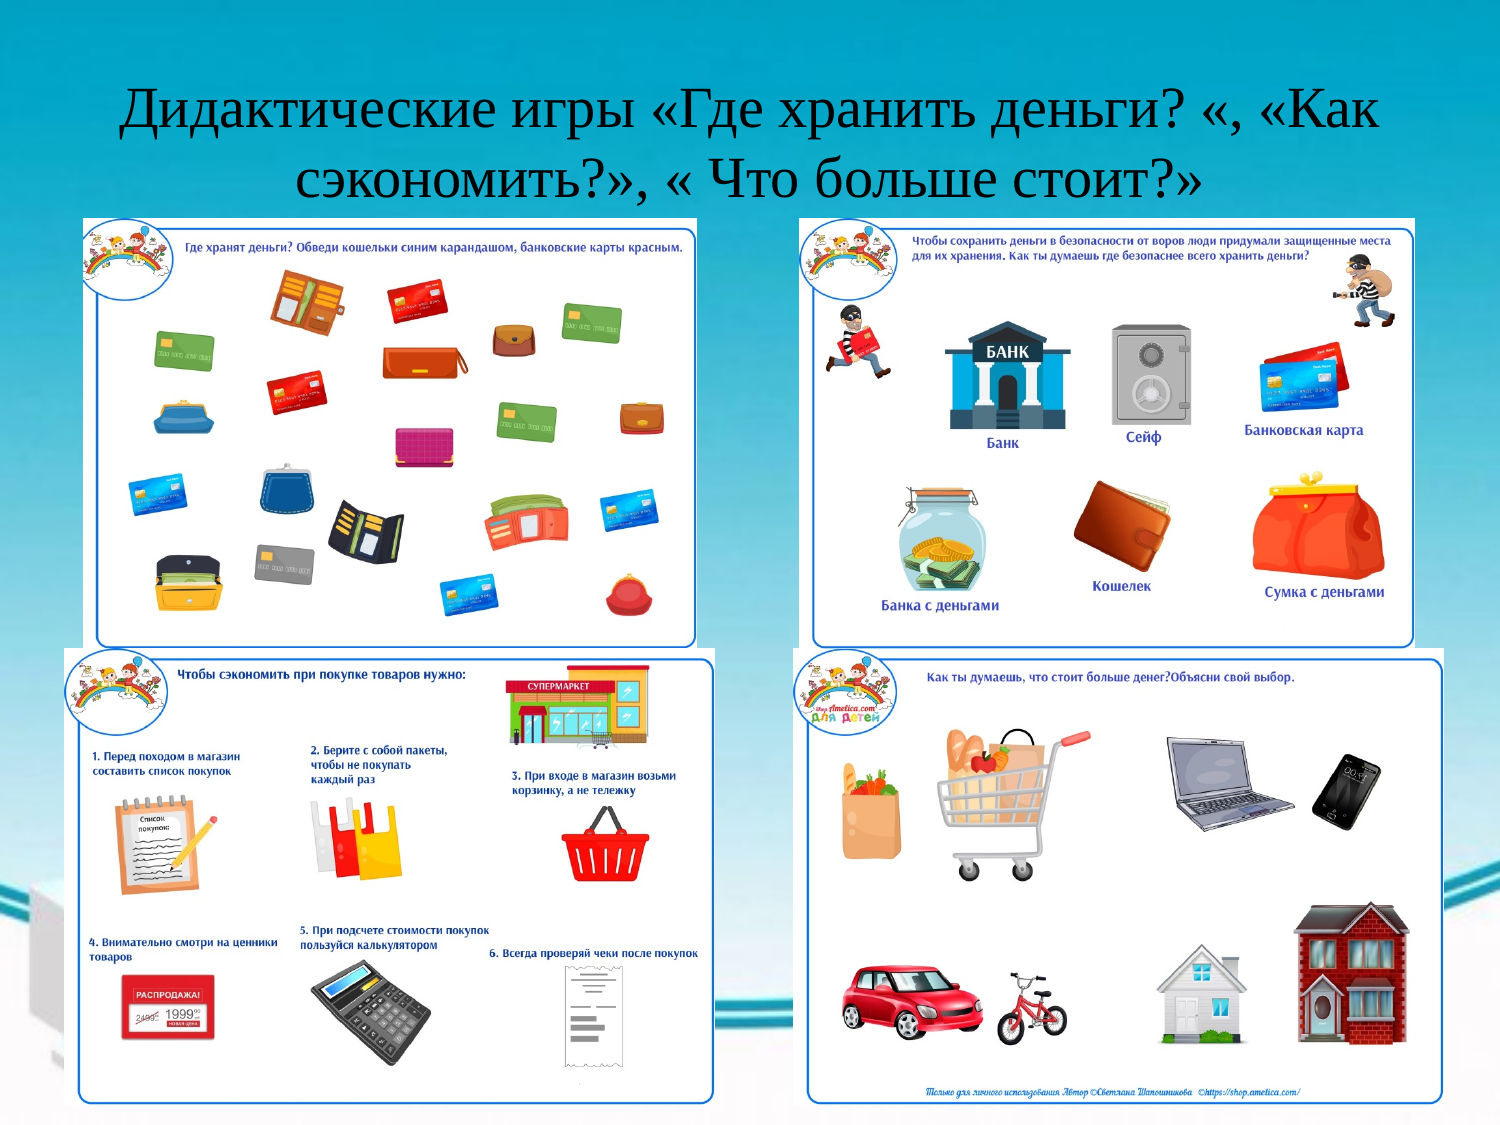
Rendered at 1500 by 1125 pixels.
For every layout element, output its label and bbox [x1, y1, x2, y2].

list [82, 217, 697, 647]
picture [0, 0, 1500, 1125]
